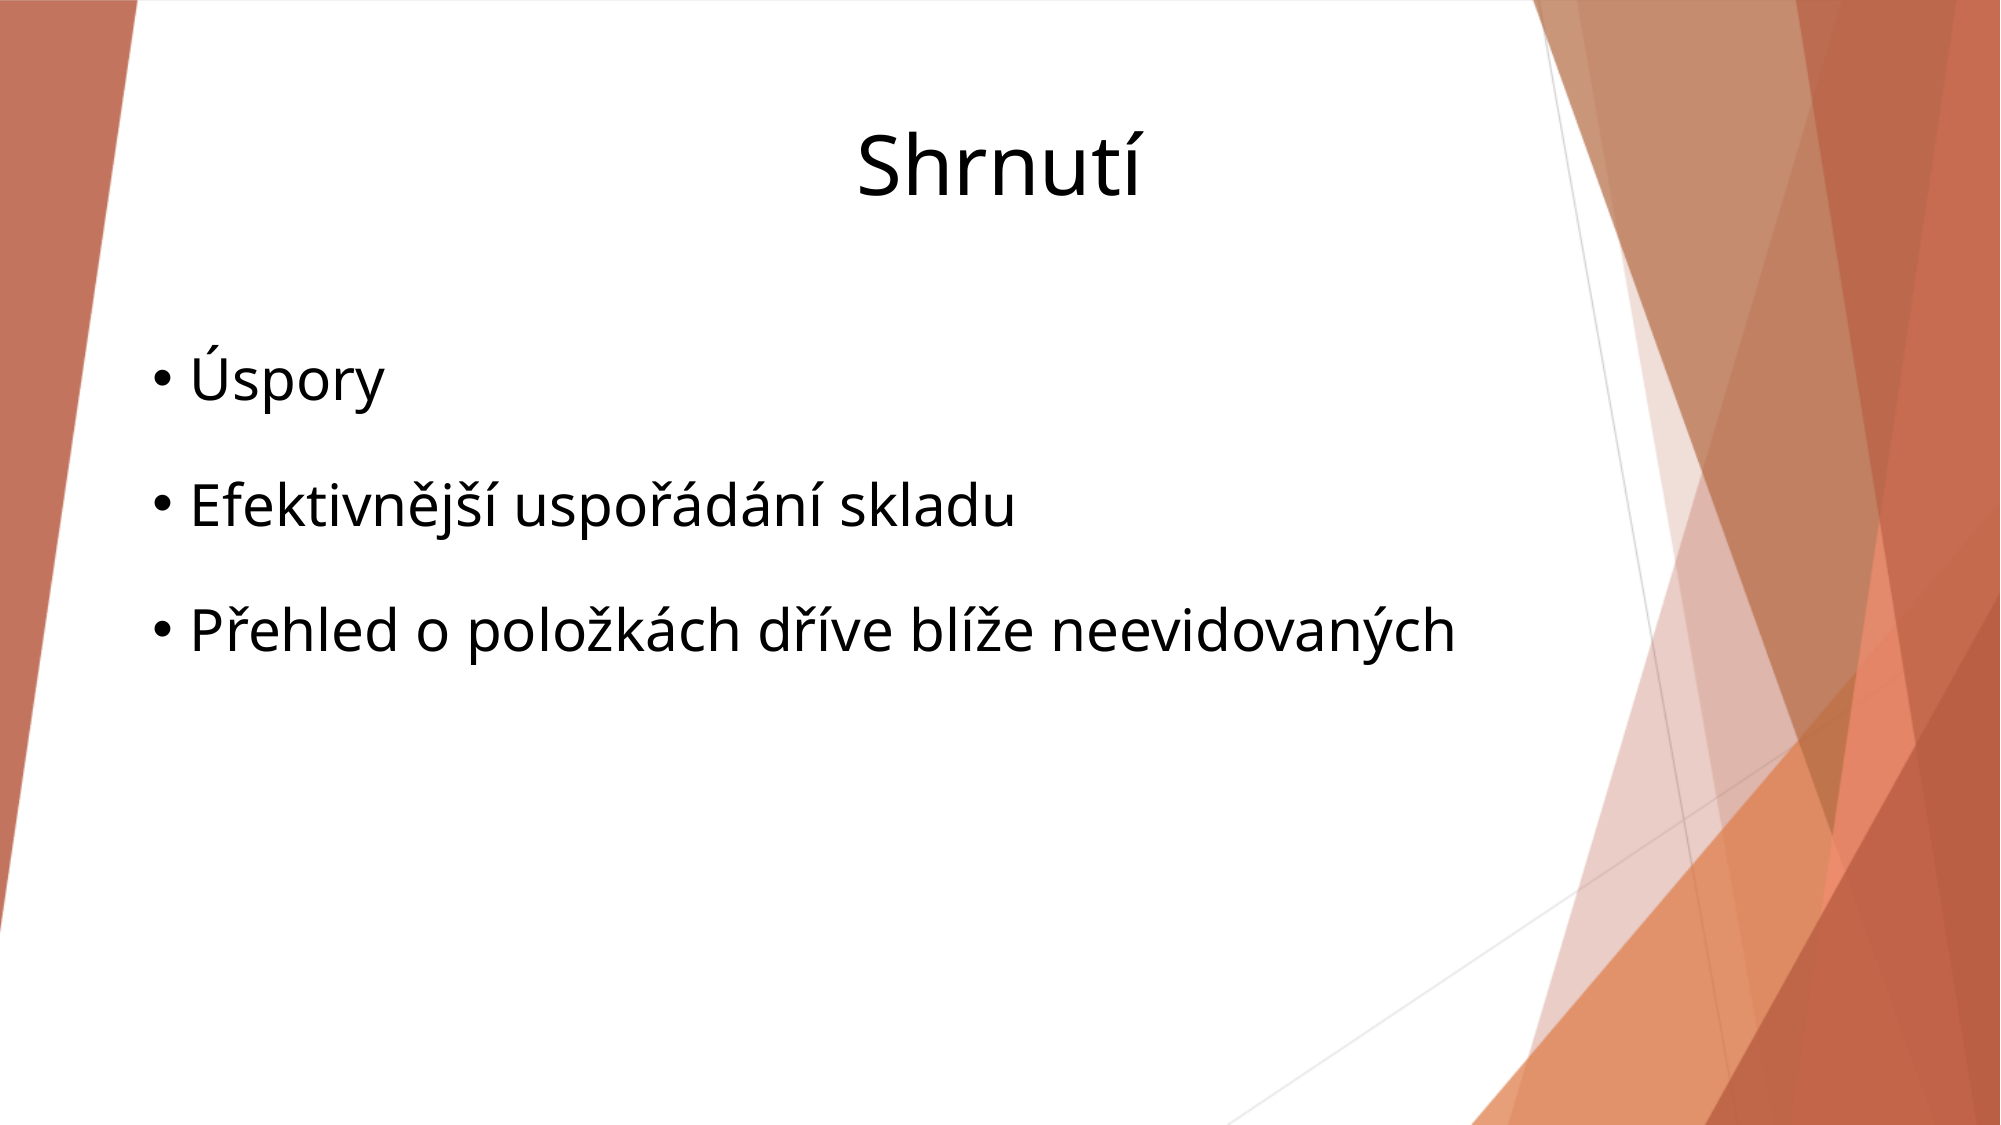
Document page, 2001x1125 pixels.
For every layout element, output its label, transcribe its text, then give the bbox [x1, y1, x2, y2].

list Úspory Efektivnější uspořádání skladu Přehled o položkách dříve blíže neevidovaných [137, 299, 1863, 1014]
title Shrnutí [137, 59, 1863, 278]
